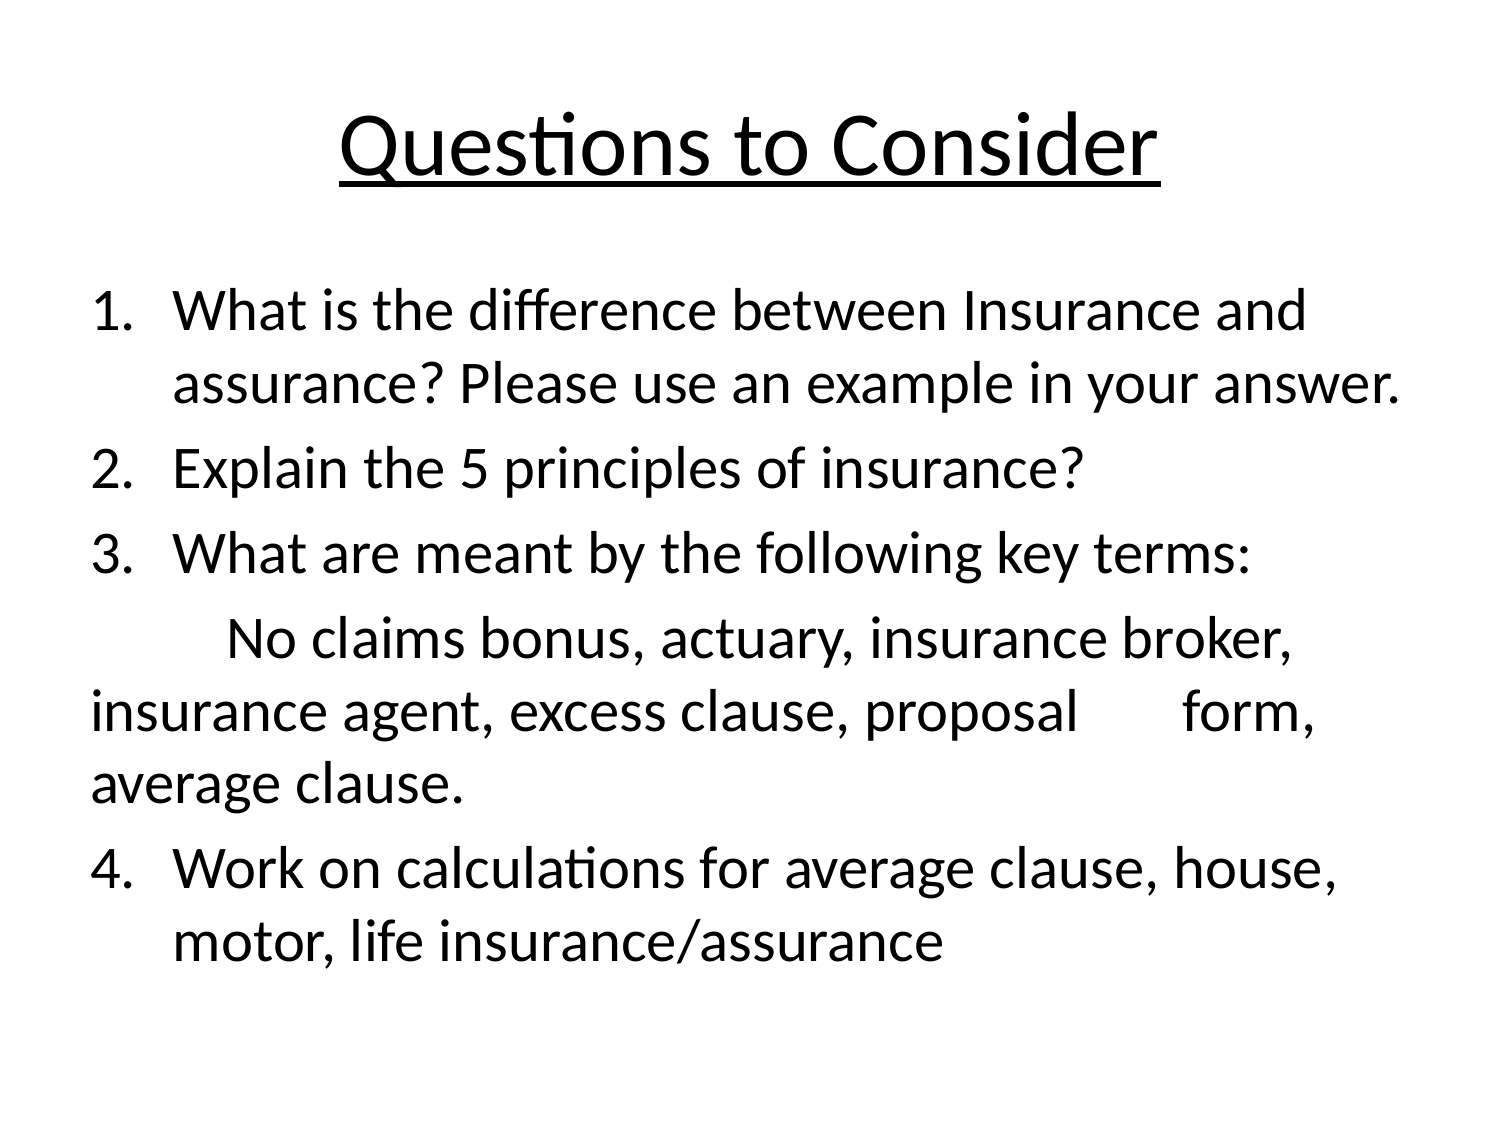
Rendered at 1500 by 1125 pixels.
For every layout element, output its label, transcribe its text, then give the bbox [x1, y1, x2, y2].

title Questions to Consider [75, 45, 1425, 233]
list What is the difference between Insurance and assurance? Please use an example in your answer. Explain the 5 principles of insurance? What are meant by the following key terms: No claims bonus, actuary, insurance broker, insurance agent, excess clause, proposal form, average clause. Work on calculations for average clause, house, motor, life insurance/assurance [75, 262, 1425, 1005]
